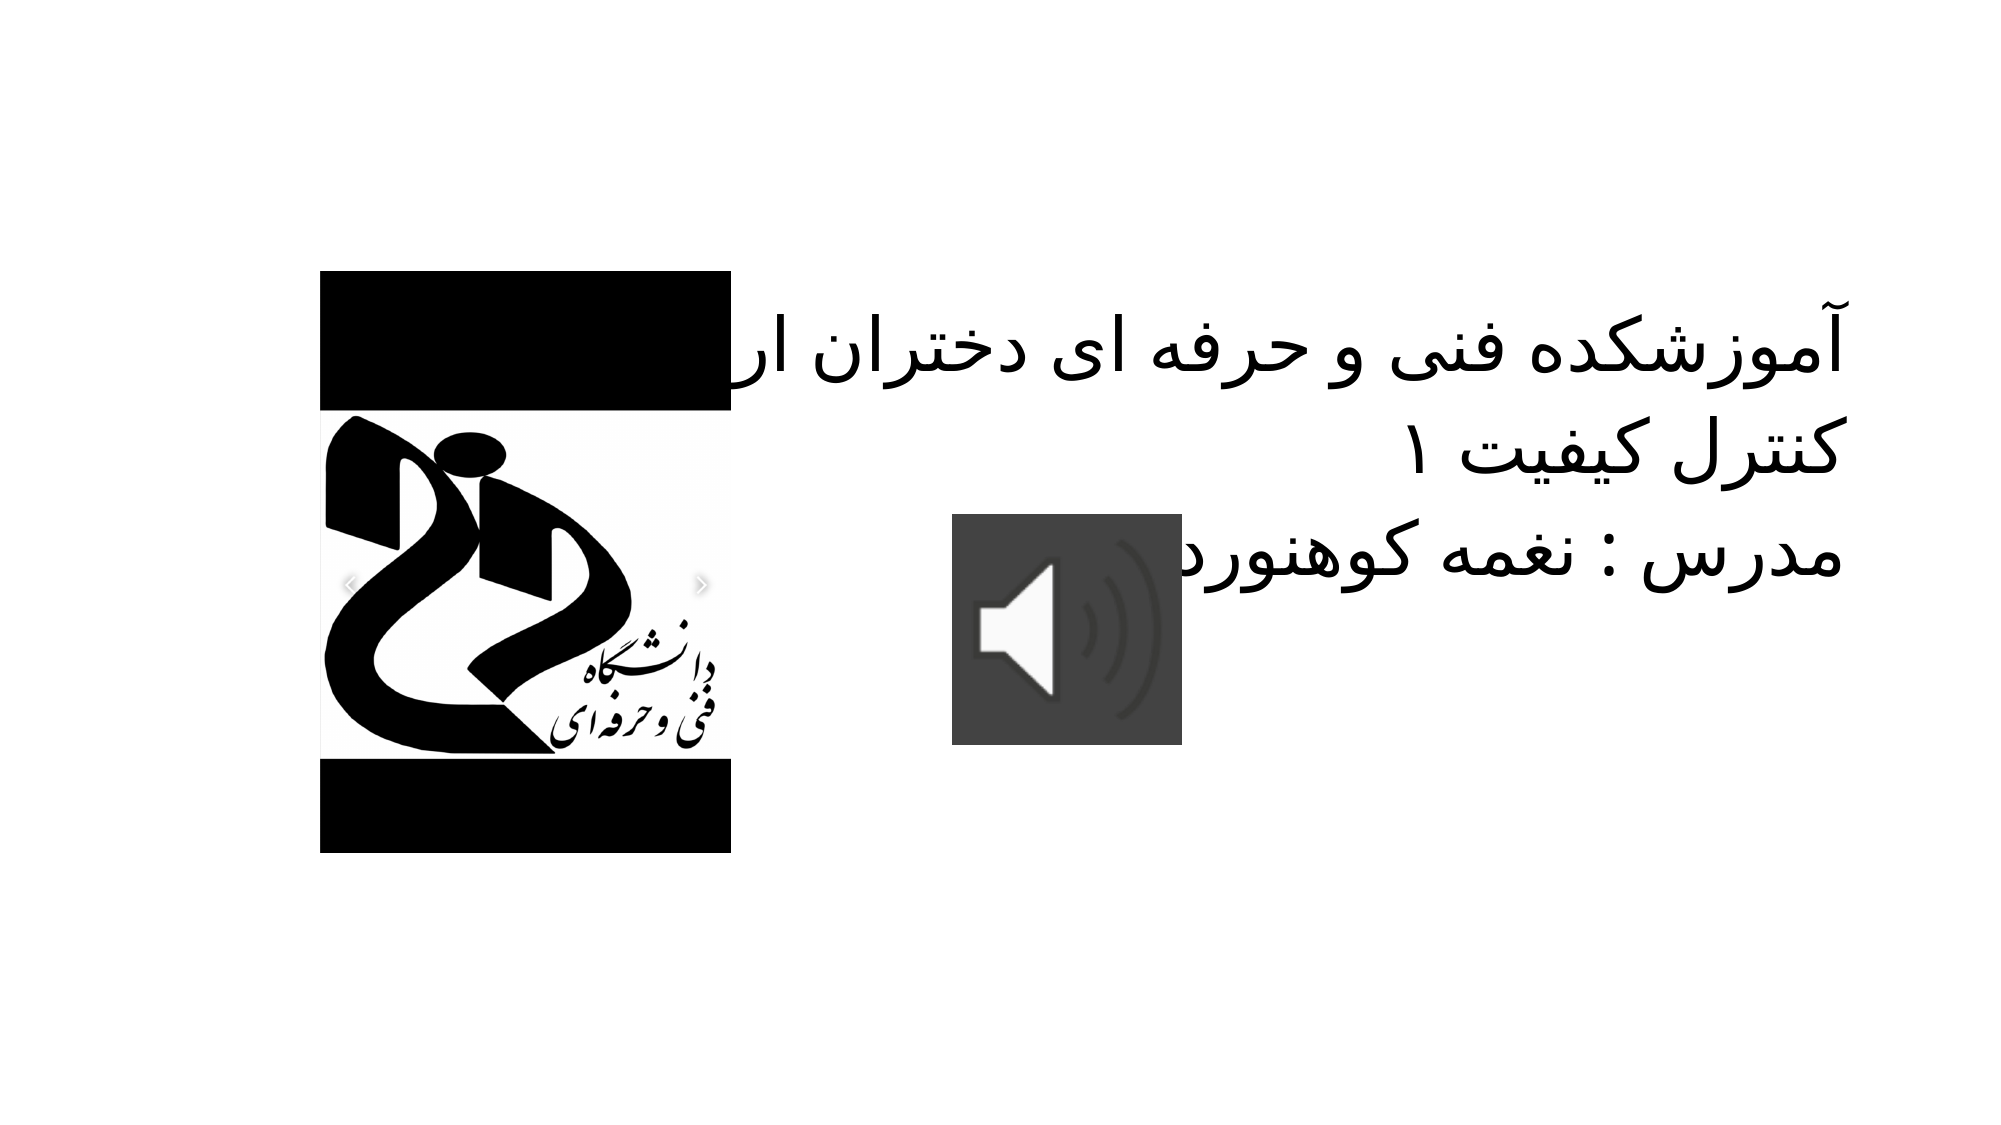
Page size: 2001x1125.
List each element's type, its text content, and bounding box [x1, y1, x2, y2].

picture [950, 513, 1184, 746]
picture [314, 271, 753, 853]
list آموزشکده فنی و حرفه ای دختران ارومیه کنترل کیفیت ۱ مدرس : نغمه کوهنورد [137, 299, 1863, 1014]
